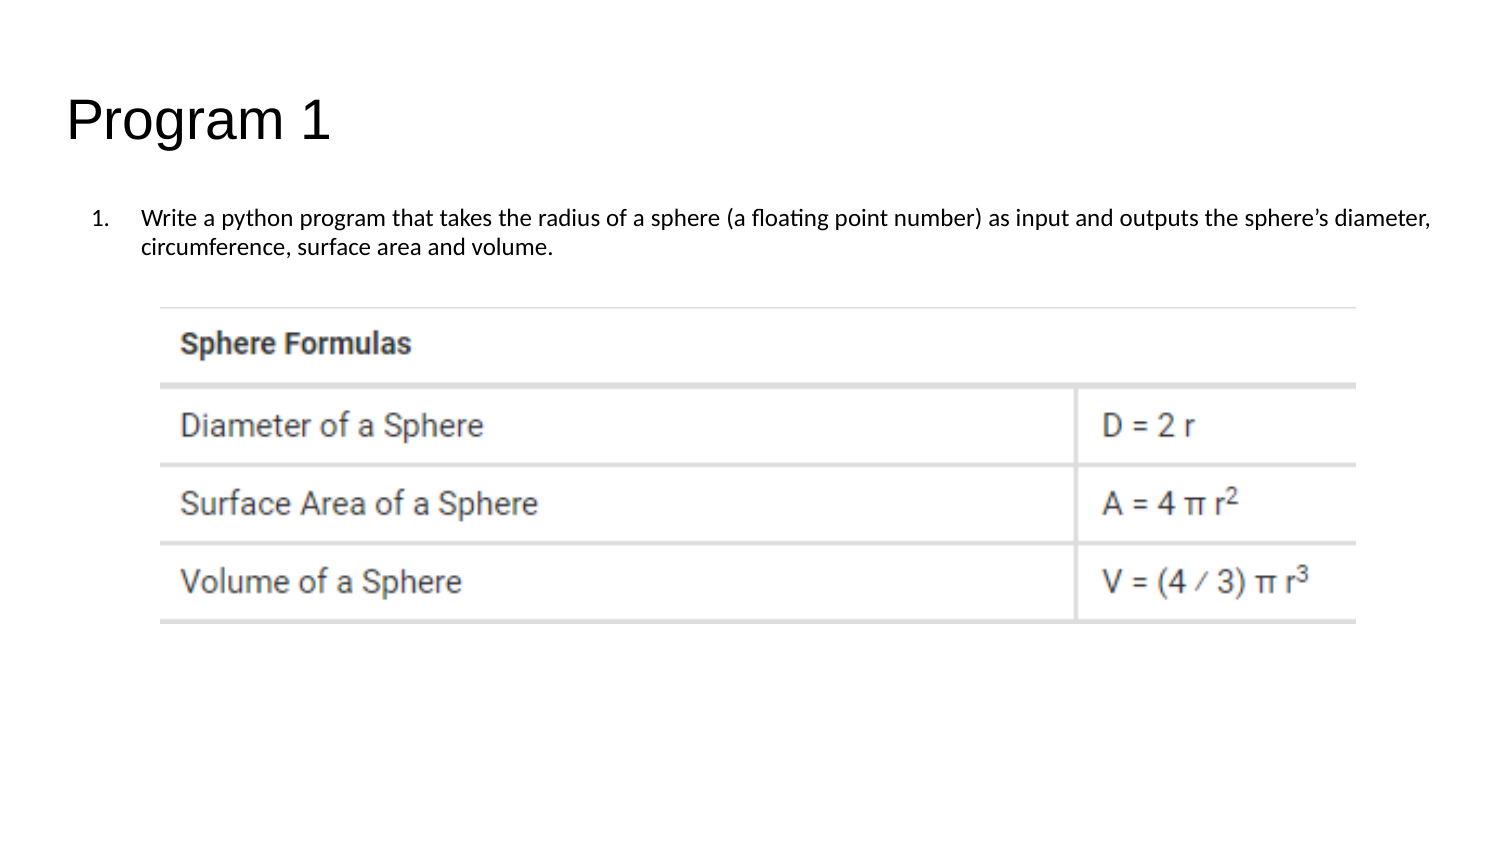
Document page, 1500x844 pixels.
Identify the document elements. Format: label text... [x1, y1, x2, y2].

picture [160, 307, 1356, 625]
title Program 1 [51, 72, 1449, 167]
list Write a python program that takes the radius of a sphere (a floating point number) as input and outputs the sphere’s diameter, circumference, surface area and volume. [51, 189, 1449, 750]
